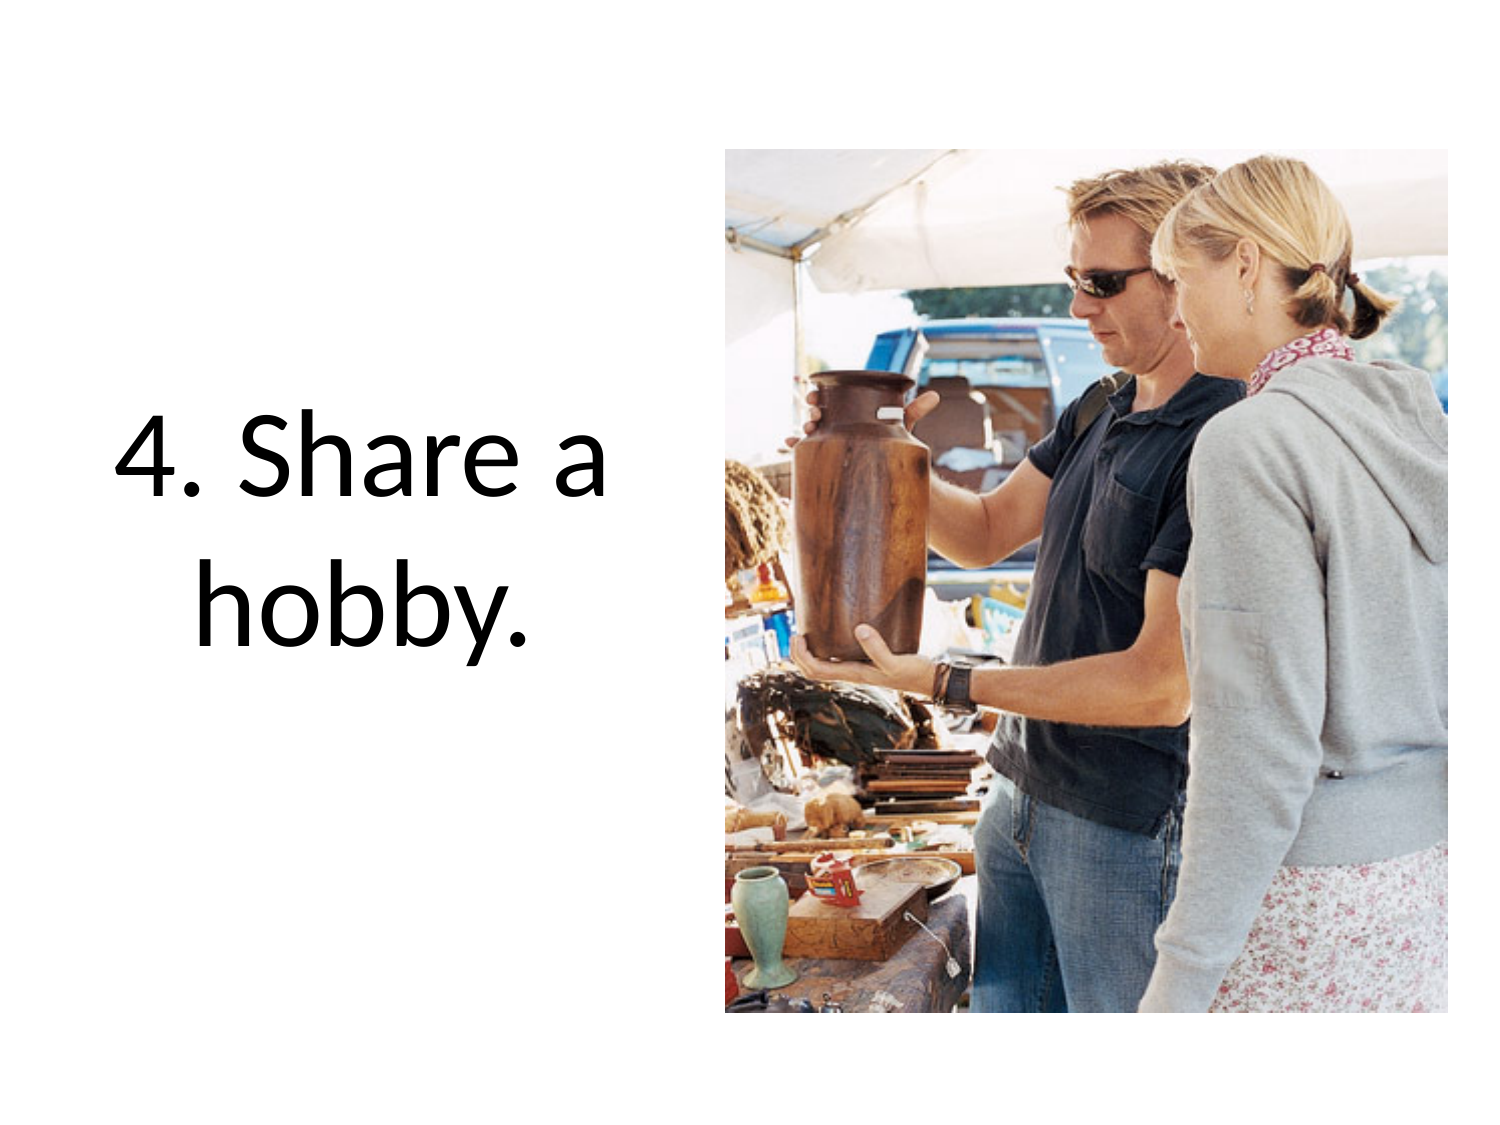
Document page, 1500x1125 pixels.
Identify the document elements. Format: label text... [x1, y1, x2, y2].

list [708, 149, 1500, 1013]
title 4. Share a hobby. [75, 149, 650, 893]
